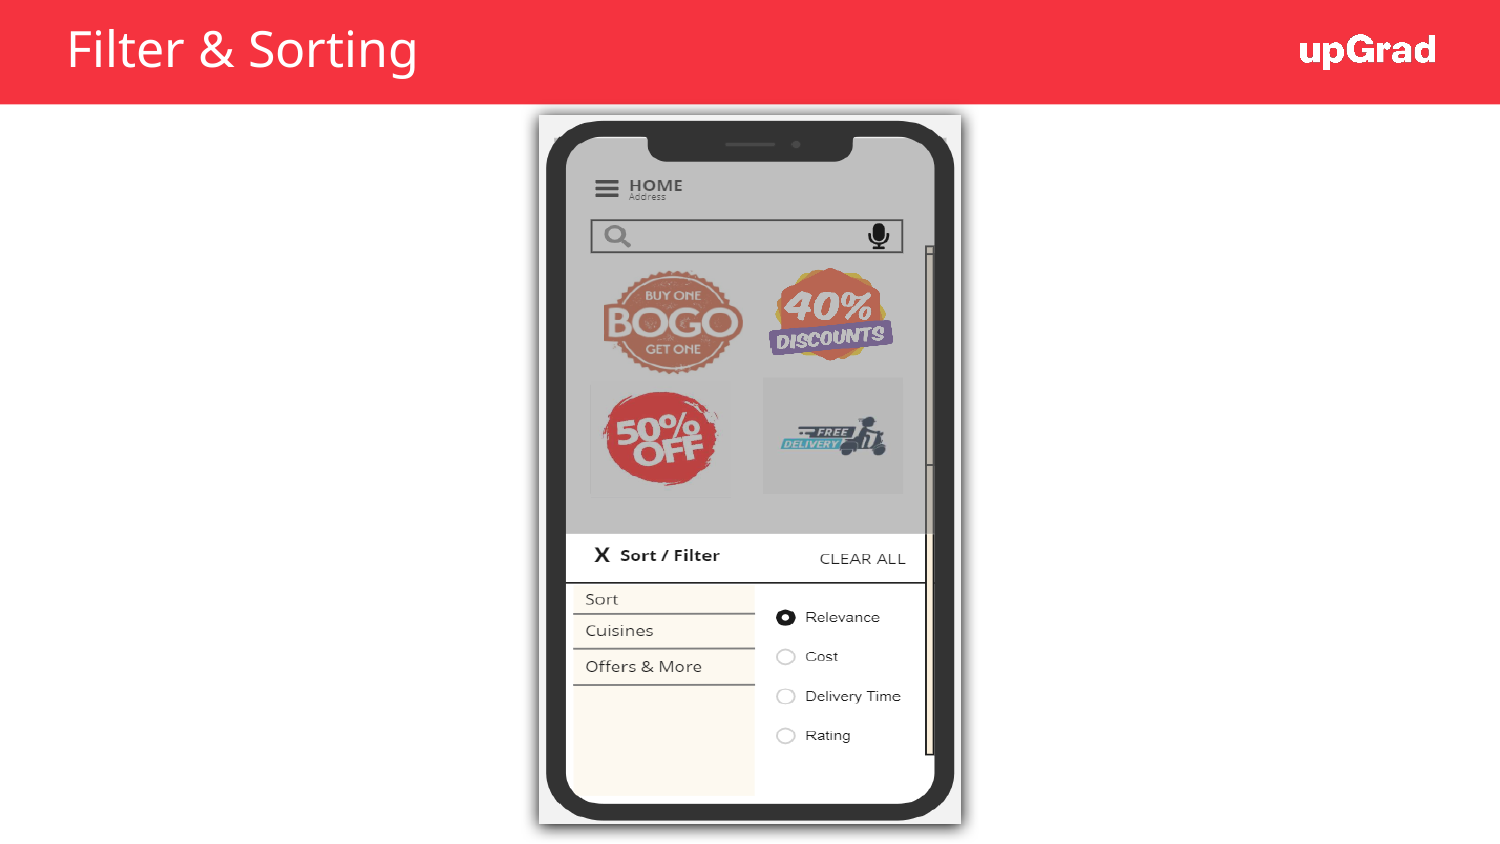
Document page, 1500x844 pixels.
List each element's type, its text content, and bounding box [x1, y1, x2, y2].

picture [538, 114, 962, 824]
picture [1300, 34, 1435, 70]
title Filter & Sorting [51, 20, 665, 83]
